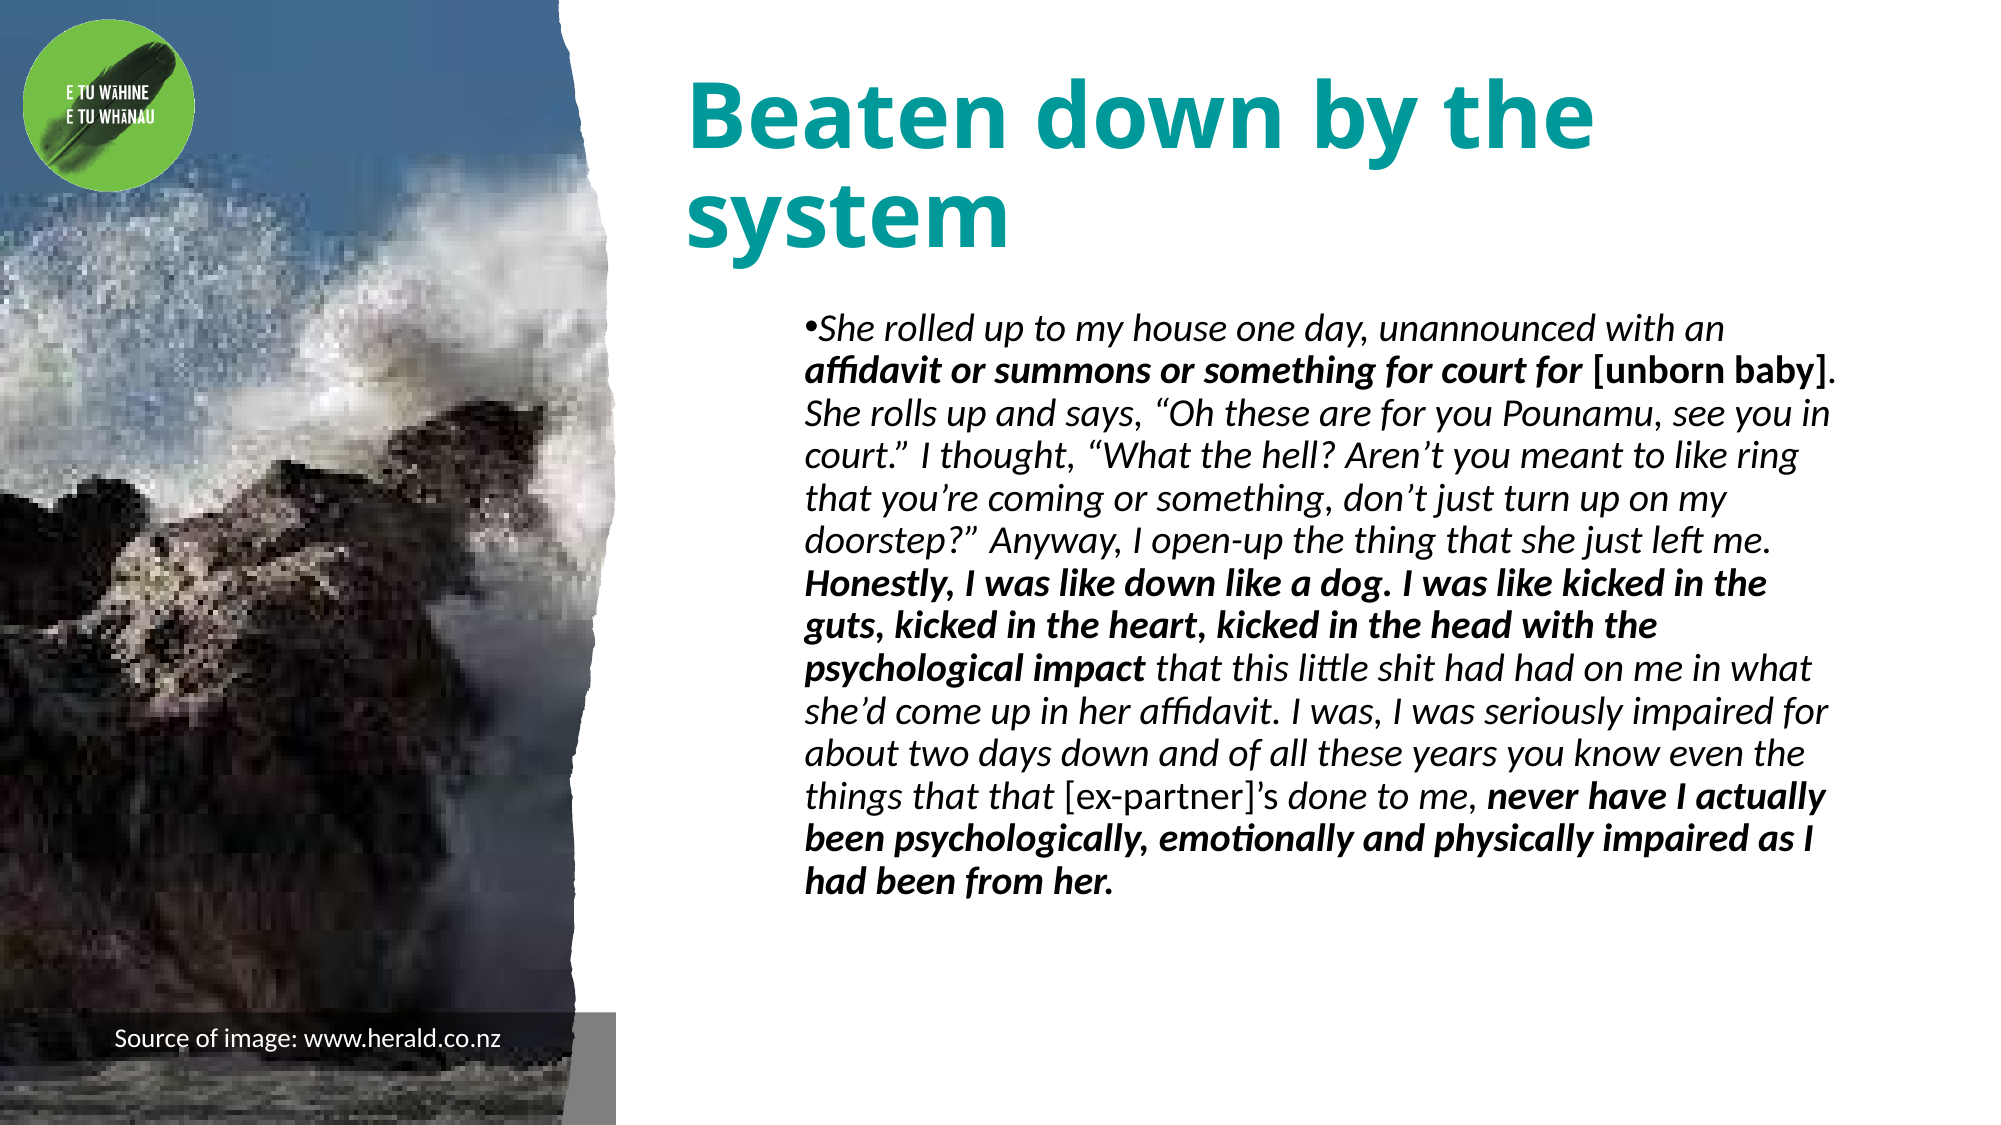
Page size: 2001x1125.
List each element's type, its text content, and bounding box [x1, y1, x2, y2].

picture [0, 0, 616, 1125]
title Beaten down by the system [670, 59, 1863, 278]
list She rolled up to my house one day, unannounced with an affidavit or summons or something for court for [unborn baby]. She rolls up and says, “Oh these are for you Pounamu, see you in court.” I thought, “What the hell? Aren’t you meant to like ring that you’re coming or something, don’t just turn up on my doorstep?” Anyway, I open-up the thing that she just left me. Honestly, I was like down like a dog. I was like kicked in the guts, kicked in the heart, kicked in the head with the psychological impact that this little shit had had on me in what she’d come up in her affidavit. I was, I was seriously impaired for about two days down and of all these years you know even the things that that [ex-partner]’s done to me, never have I actually been psychologically, emotionally and physically impaired as I had been from her. [789, 299, 1863, 1014]
